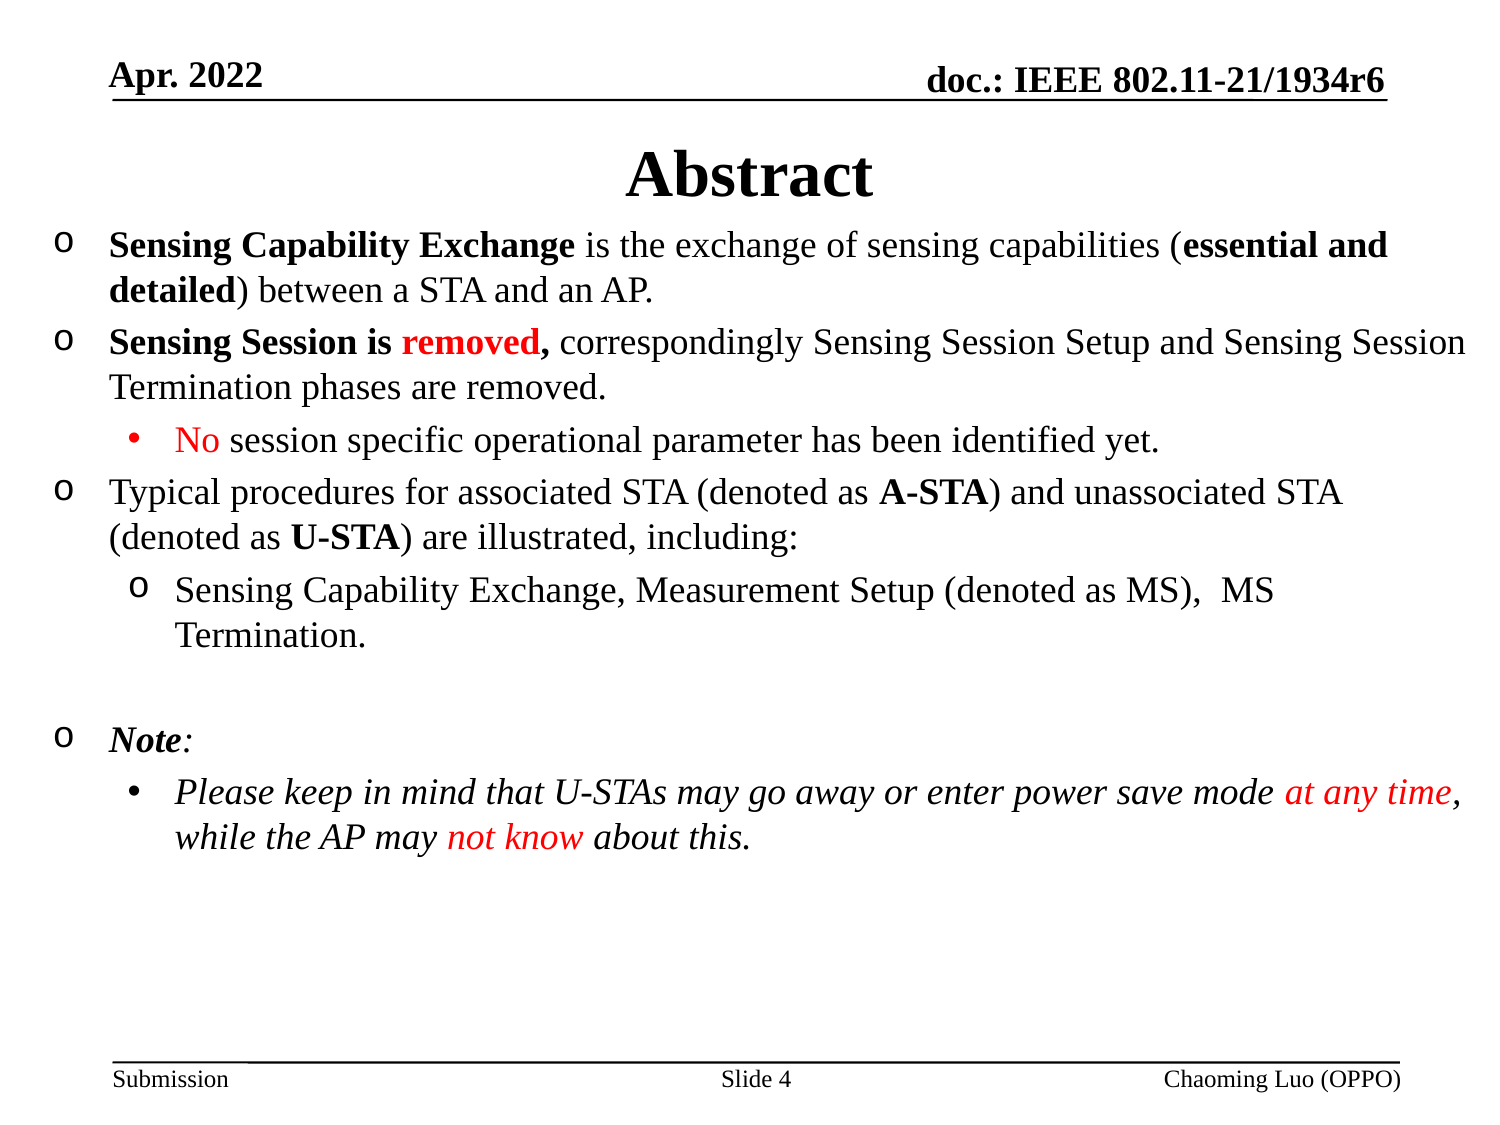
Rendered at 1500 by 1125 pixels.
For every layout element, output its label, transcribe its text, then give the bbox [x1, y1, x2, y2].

list Sensing Capability Exchange is the exchange of sensing capabilities (essential and detailed) between a STA and an AP. Sensing Session is removed, correspondingly Sensing Session Setup and Sensing Session Termination phases are removed. No session specific operational parameter has been identified yet. Typical procedures for associated STA (denoted as A-STA) and unassociated STA (denoted as U-STA) are illustrated, including: Sensing Capability Exchange, Measurement Setup (denoted as MS), MS Termination. Note: Please keep in mind that U-STAs may go away or enter power save mode at any time, while the AP may not know about this. [37, 212, 1488, 1050]
title Abstract [112, 117, 1388, 212]
slide_number Slide 4 [712, 1061, 800, 1093]
footer Chaoming Luo (OPPO) [949, 1061, 1402, 1093]
